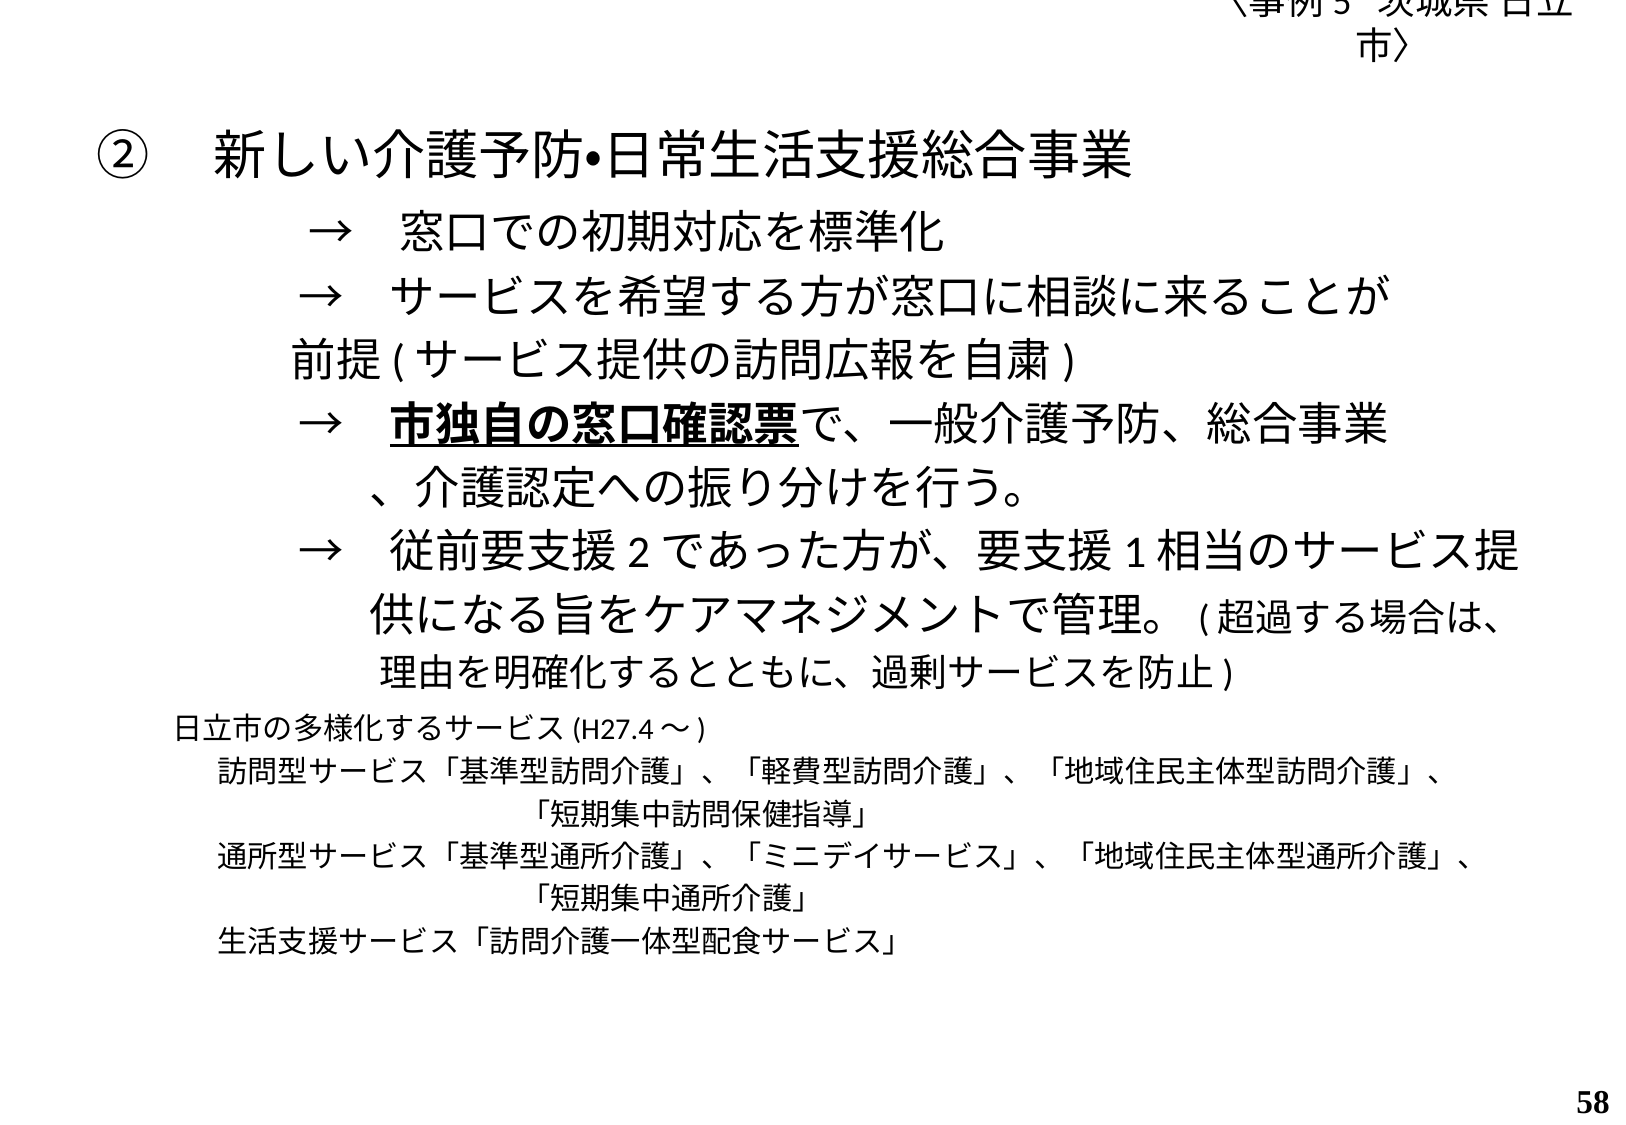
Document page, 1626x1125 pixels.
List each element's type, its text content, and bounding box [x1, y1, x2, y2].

list ② 新しい介護予防・日常生活支援総合事業 → 窓口での初期対応を標準化 → サービスを希望する方が窓口に相談に来ることが 前提(サービス提供の訪問広報を自粛) → 市独自の窓口確認票で、一般介護予防、総合事業 、介護認定への振り分けを行う。 → 従前要支援2であった方が、要支援1相当のサービス提 供になる旨をケアマネジメントで管理。(超過する場合は、 理由を明確化するとともに、過剰サービスを防止) 日立市の多様化するサービス(H27.4～) 訪問型サービス「基準型訪問介護」、「軽費型訪問介護」、「地域住民主体型訪問介護」、 「短期集中訪問保健指導」 通所型サービス「基準型通所介護」、「ミニデイサービス」、「地域住民主体型通所介護」、 「短期集中通所介護」 生活支援サービス「訪問介護一体型配食サービス」 [81, 113, 1544, 1005]
slide_number 57 [1543, 1079, 1625, 1122]
text_box 〈事例5 茨城県 日立市〉 [1158, 0, 1625, 92]
